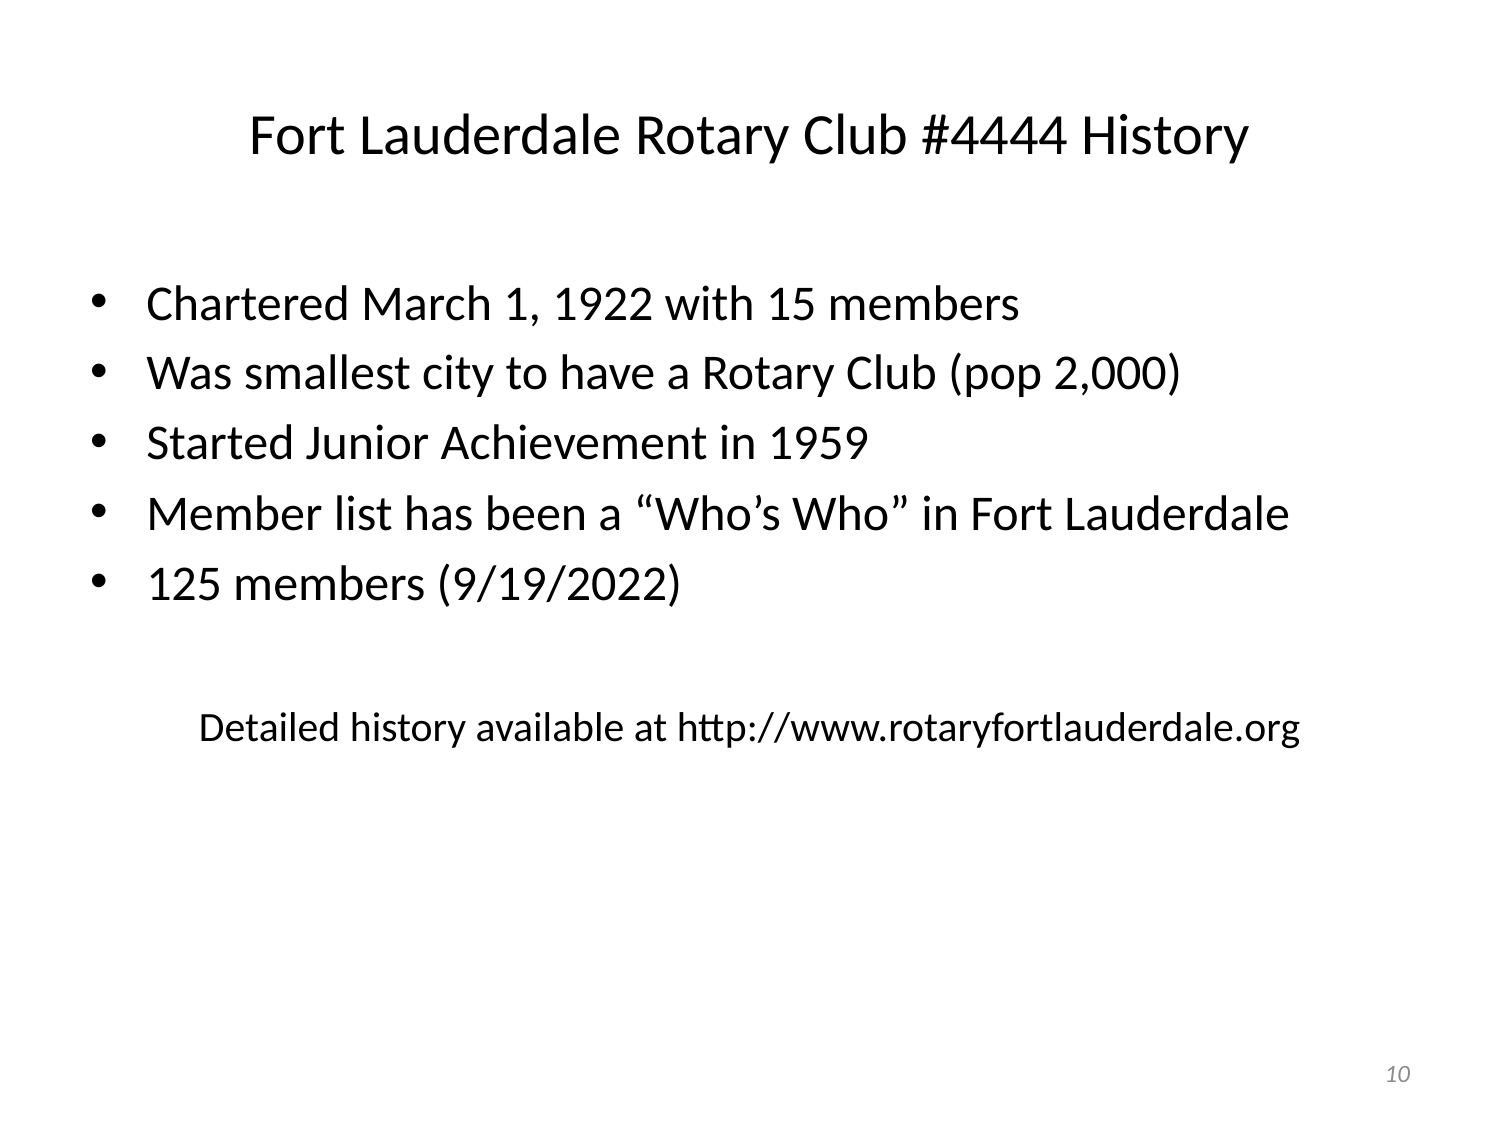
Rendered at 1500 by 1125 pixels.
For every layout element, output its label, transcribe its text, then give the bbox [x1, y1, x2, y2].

list Chartered March 1, 1922 with 15 members Was smallest city to have a Rotary Club (pop 2,000) Started Junior Achievement in 1959 Member list has been a “Who’s Who” in Fort Lauderdale 125 members (9/19/2022) Detailed history available at http://www.rotaryfortlauderdale.org [75, 262, 1425, 1005]
slide_number 10 [1262, 1050, 1425, 1096]
title Fort Lauderdale Rotary Club #4444 History [75, 37, 1425, 225]
